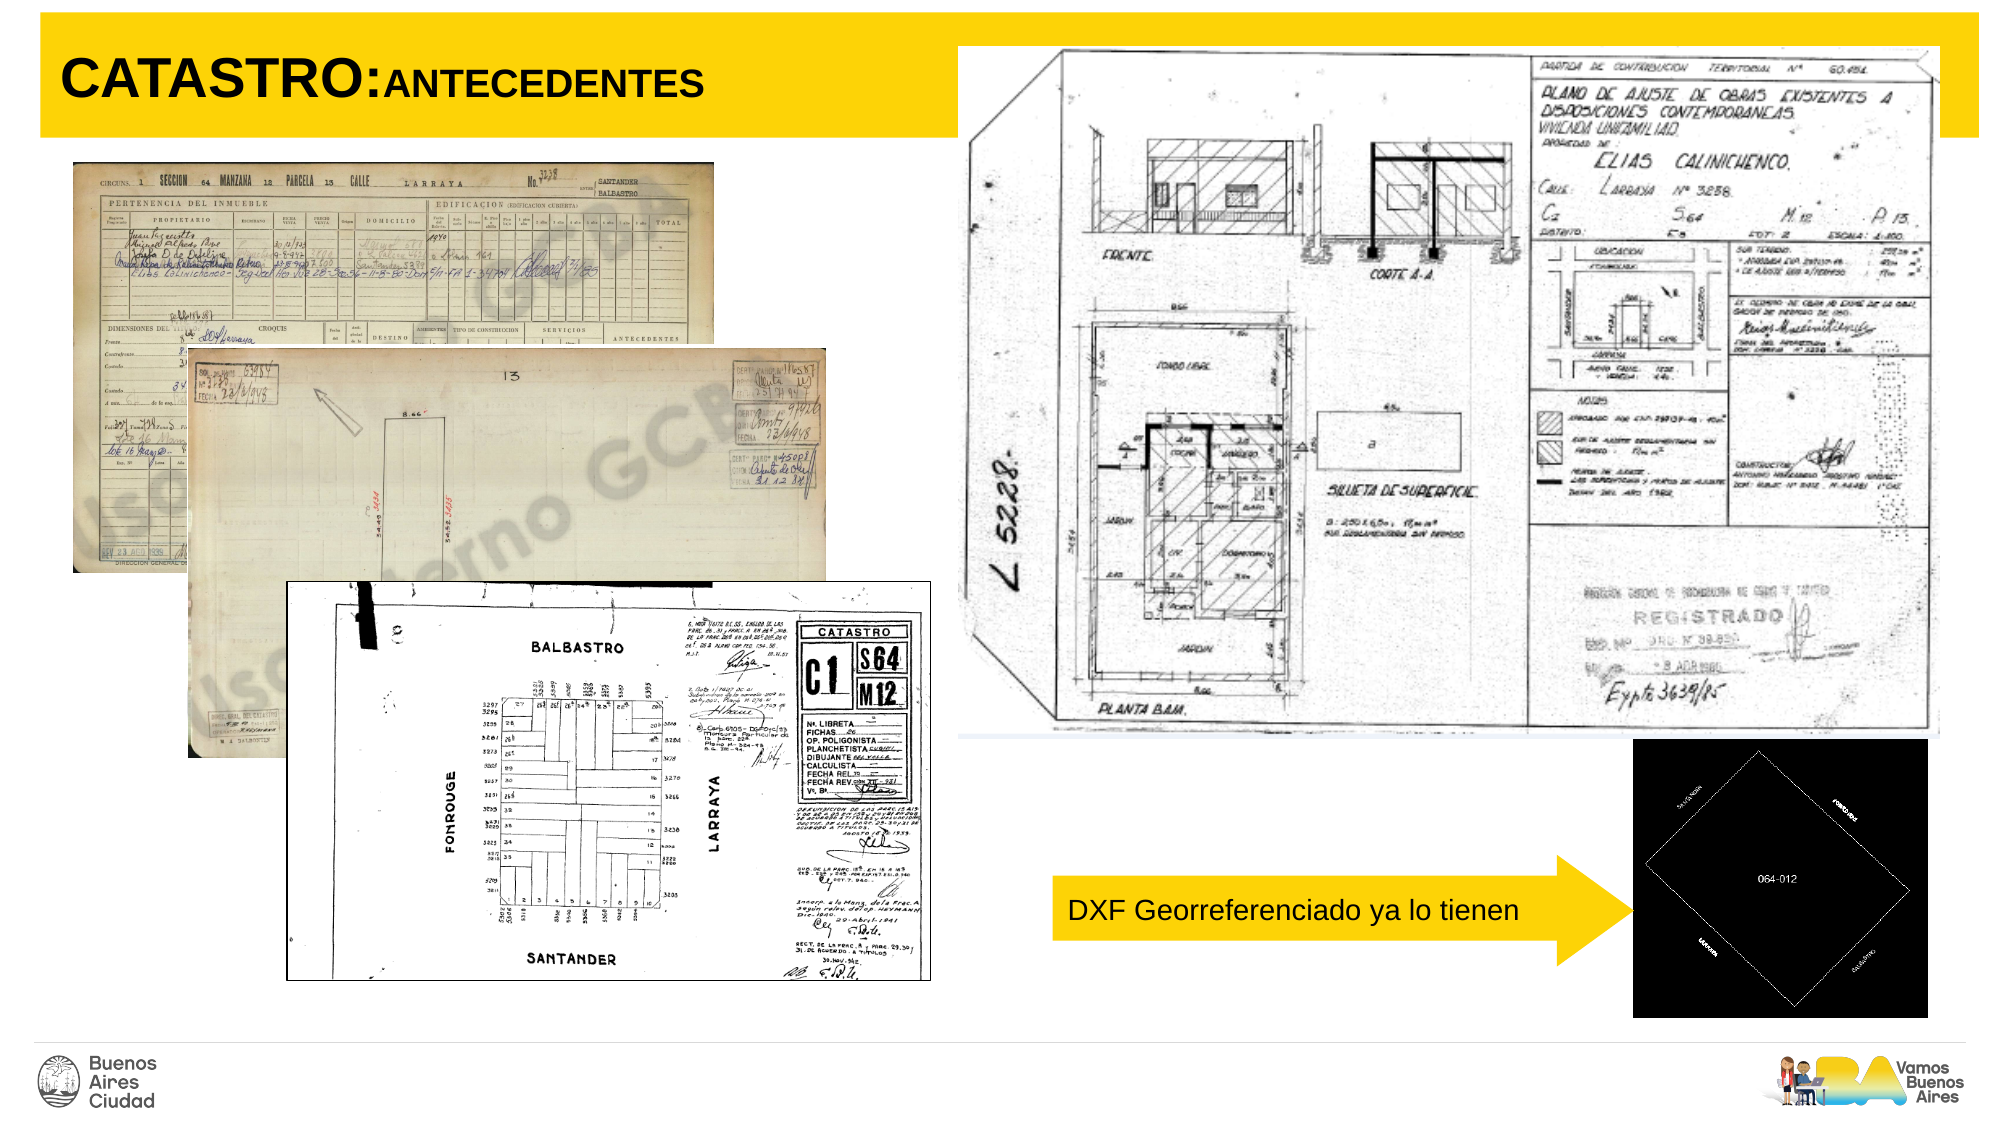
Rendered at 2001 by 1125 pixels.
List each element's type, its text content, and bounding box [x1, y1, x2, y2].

text_box [1556, 854, 1628, 967]
picture [72, 162, 930, 981]
title CATASTRO:ANTECEDENTES [40, 12, 1979, 138]
picture [958, 45, 1940, 1019]
text_box DXF Georreferenciado ya lo tienen [1052, 875, 1556, 941]
picture [32, 1049, 164, 1116]
picture [1754, 1053, 1969, 1113]
